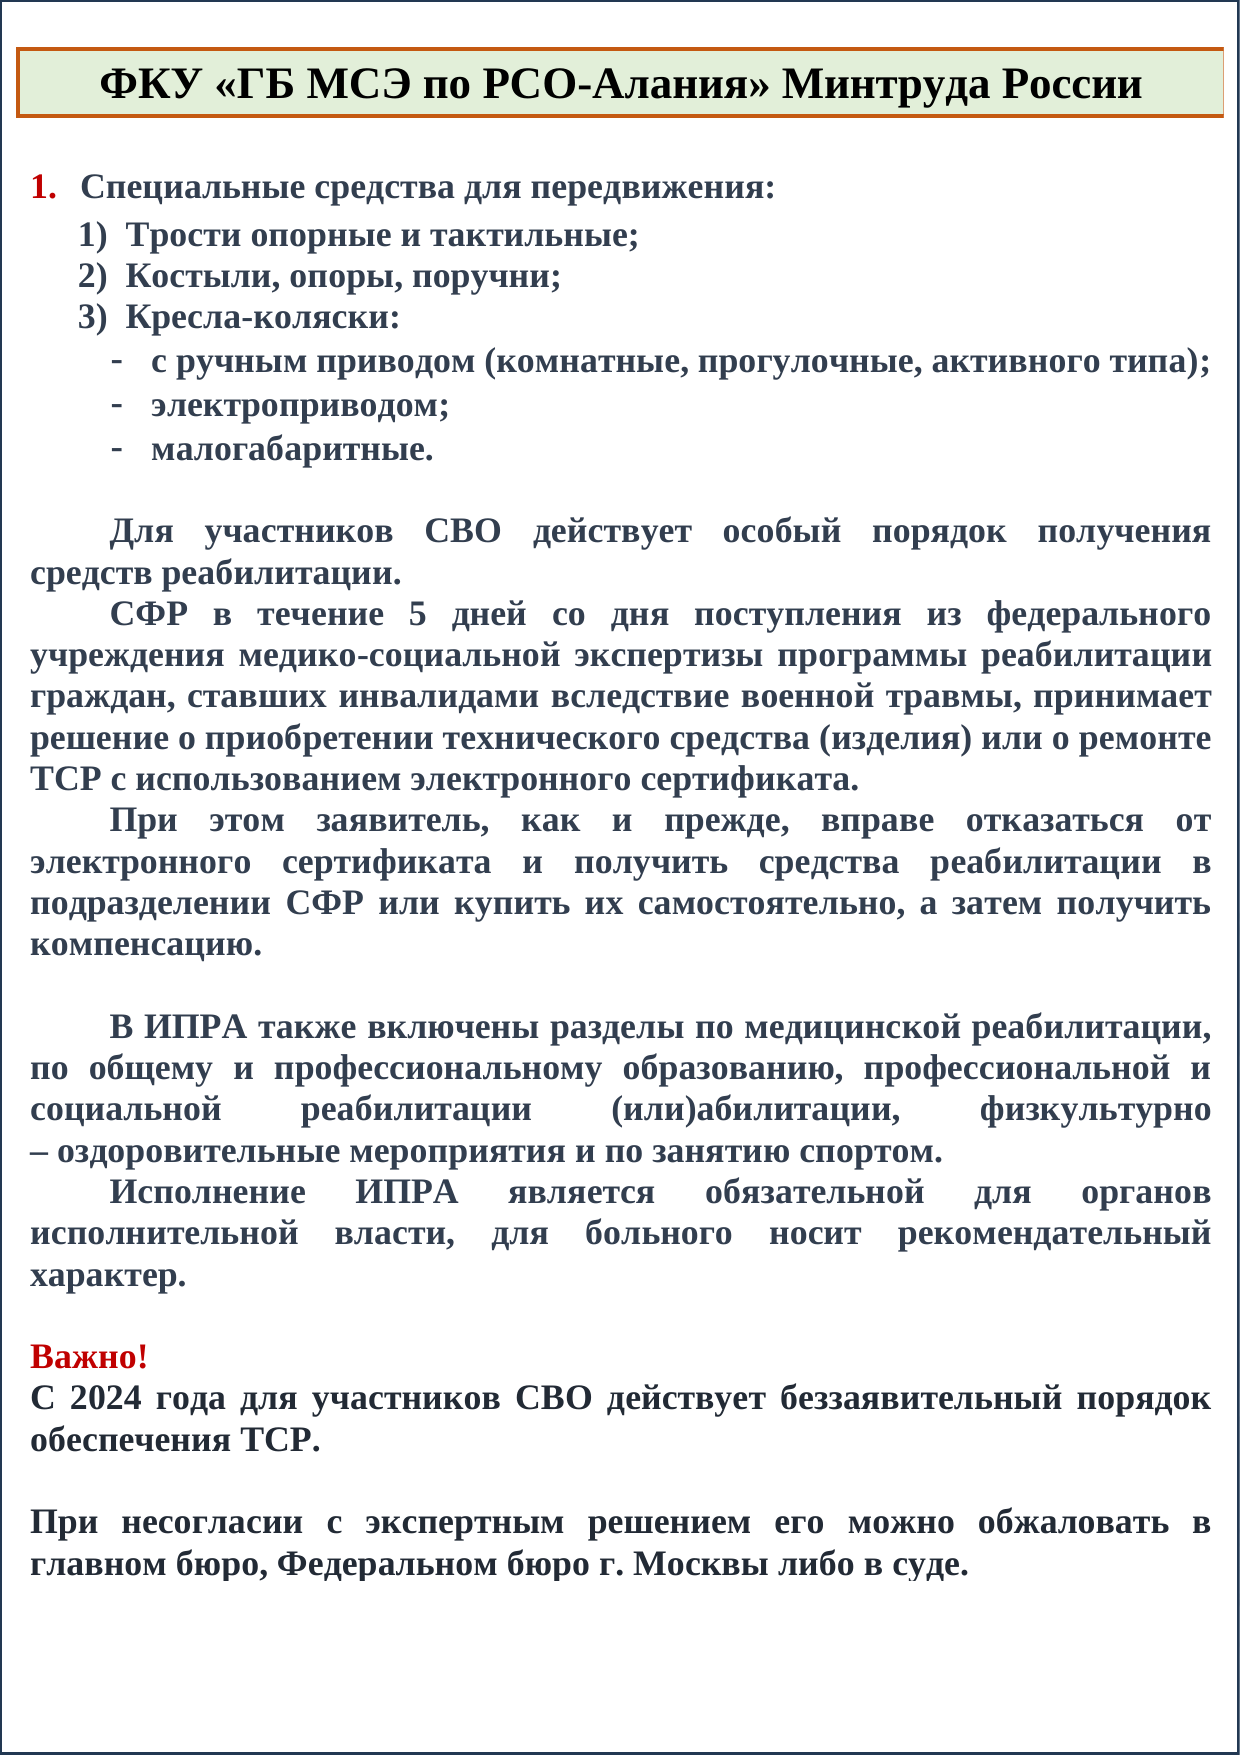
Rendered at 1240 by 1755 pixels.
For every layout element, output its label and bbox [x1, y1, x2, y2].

text_box [0, 0, 1240, 1755]
text_box [15, 0, 1224, 1581]
